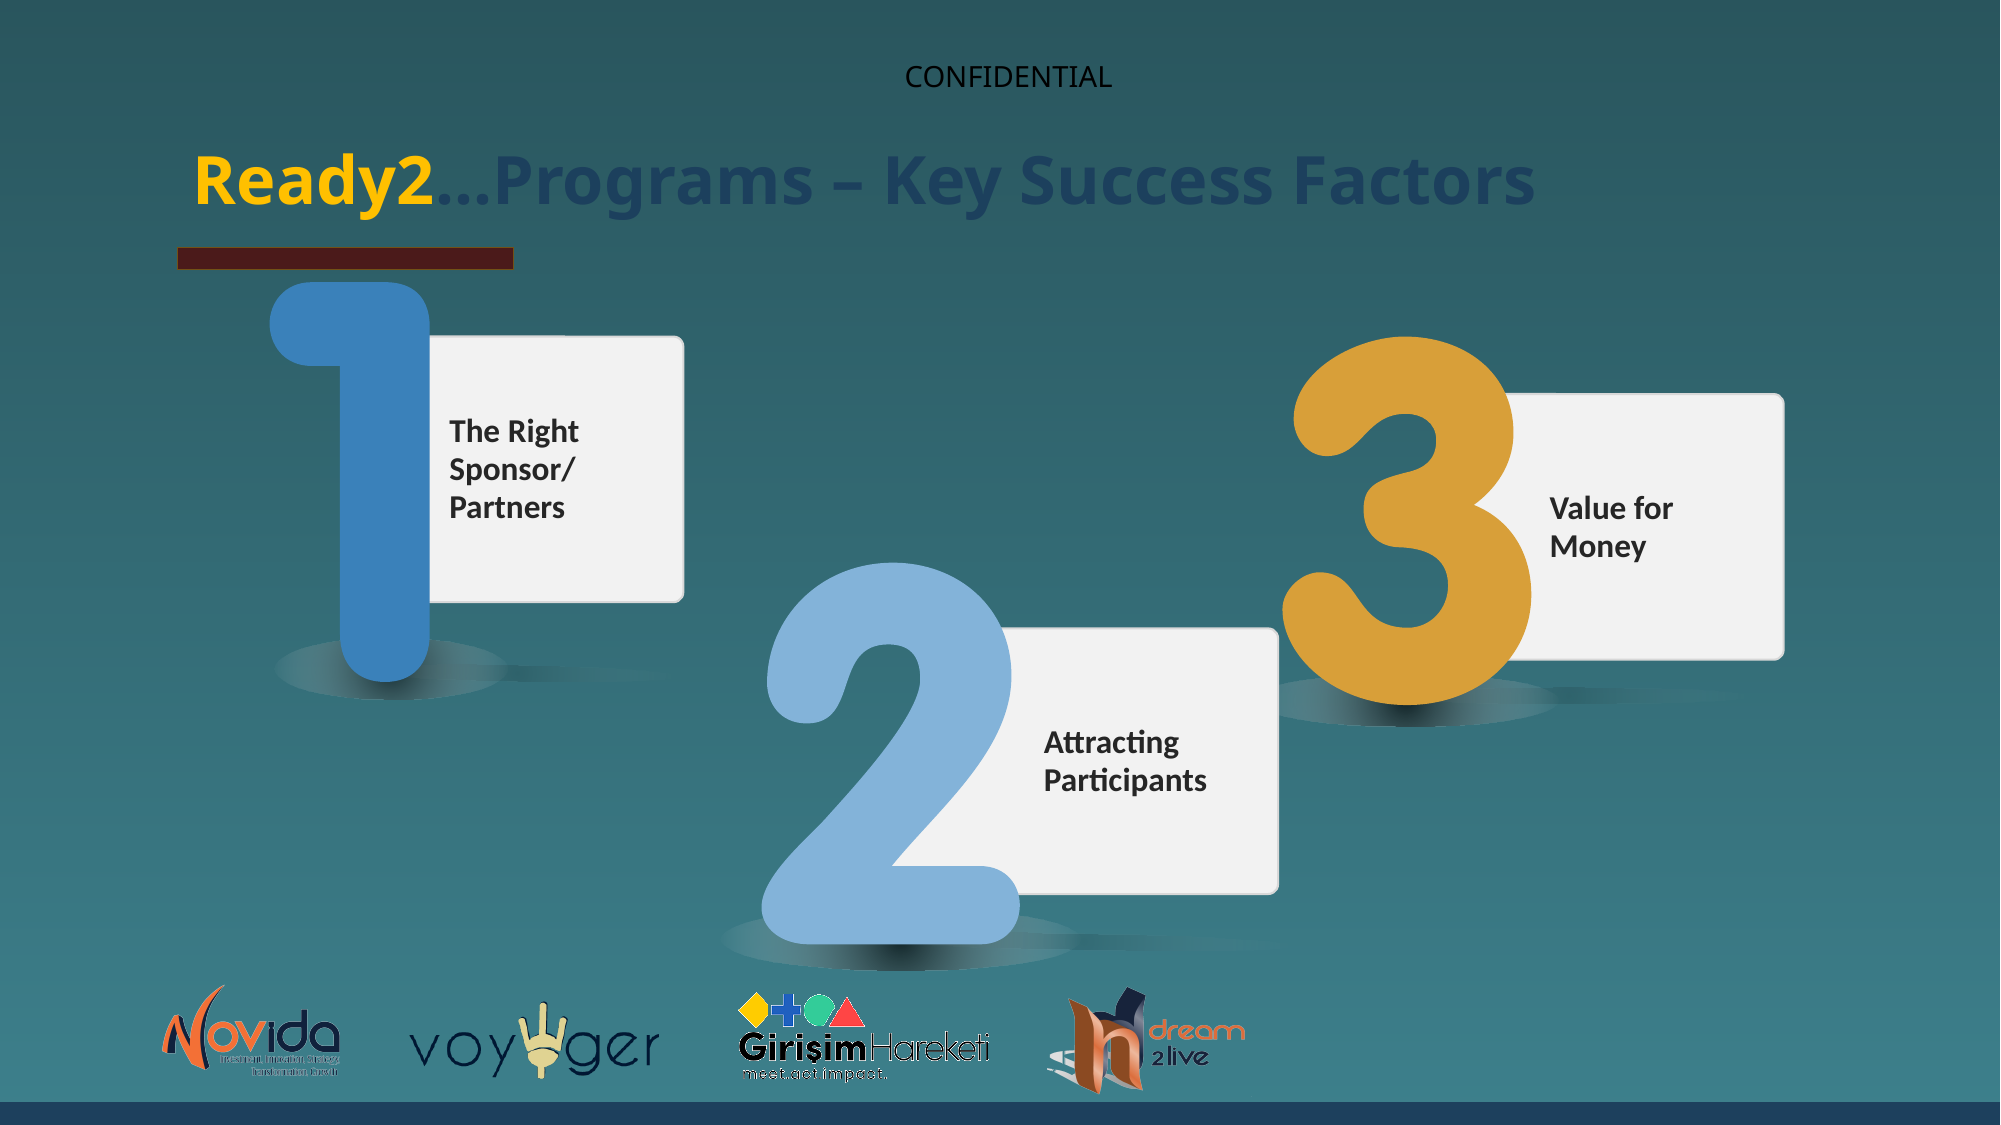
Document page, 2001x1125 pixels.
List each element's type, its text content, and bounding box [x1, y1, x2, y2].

text_box Ready2...Programs – Key Success Factors [177, 125, 1965, 234]
picture [151, 983, 355, 1083]
picture [1047, 983, 1252, 1097]
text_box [269, 281, 684, 700]
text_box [1252, 336, 1784, 728]
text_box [719, 562, 1299, 972]
text_box [177, 247, 514, 270]
picture [379, 1001, 689, 1079]
picture [713, 983, 1023, 1097]
